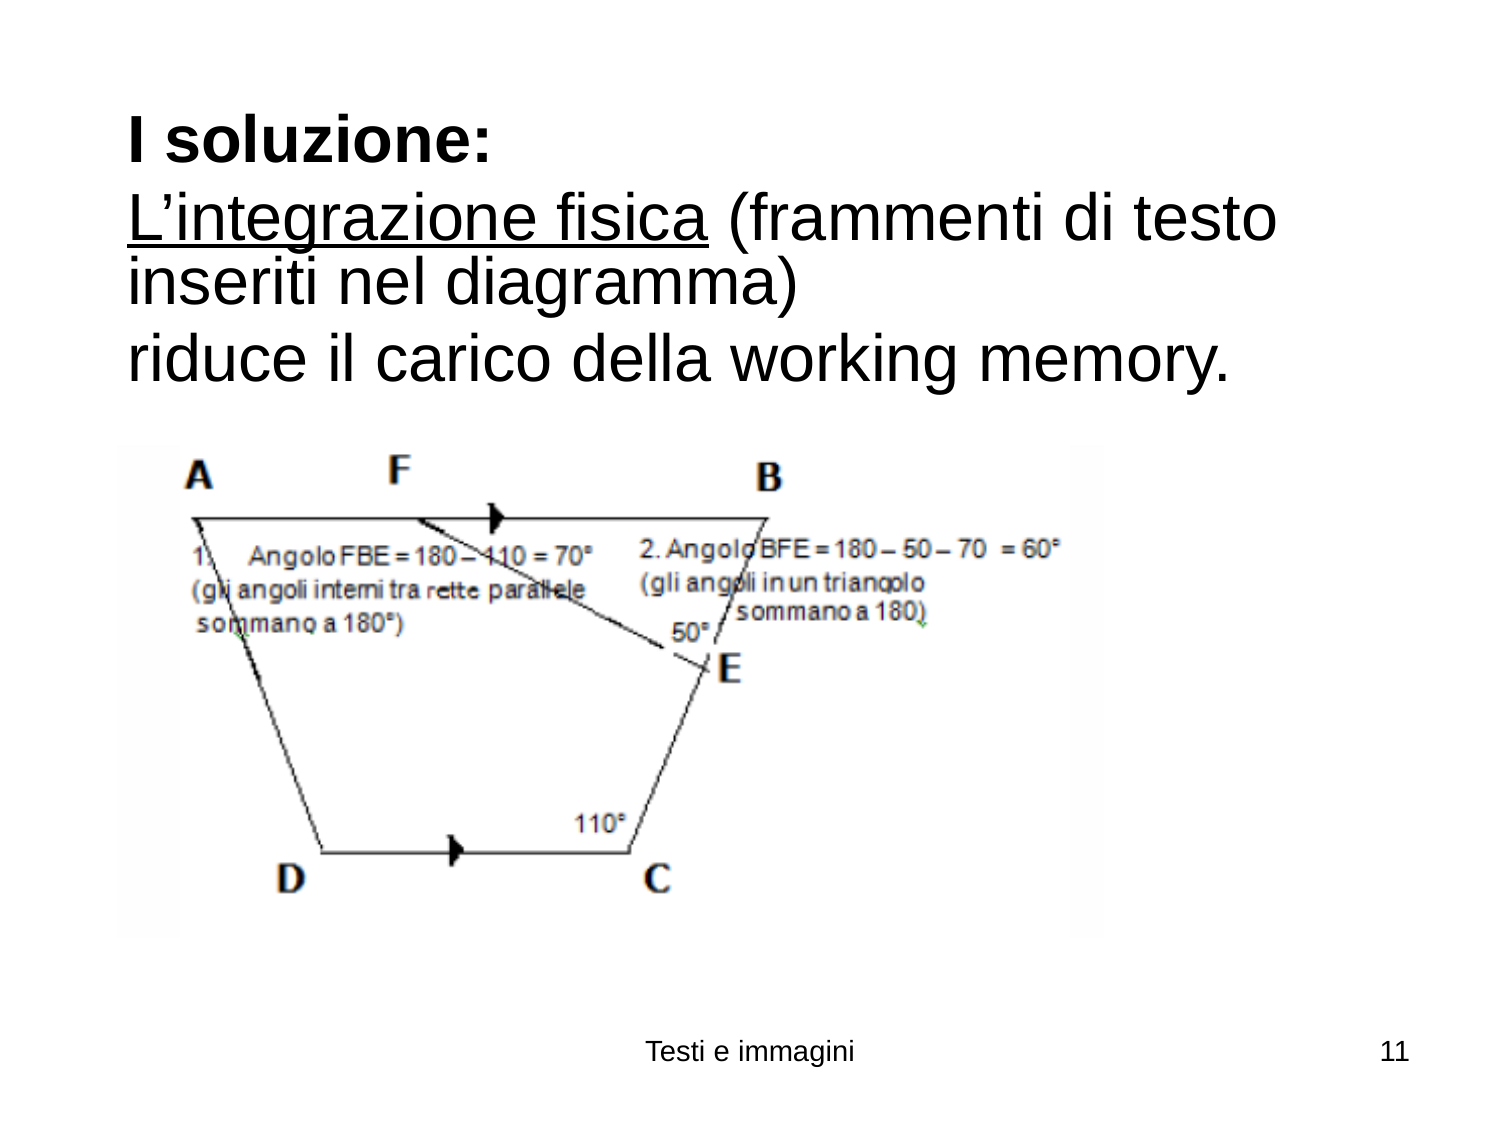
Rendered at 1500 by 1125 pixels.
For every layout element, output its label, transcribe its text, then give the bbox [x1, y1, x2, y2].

list I soluzione: L’integrazione fisica (frammenti di testo inseriti nel diagramma) riduce il carico della working memory. [112, 31, 1388, 362]
slide_number 11 [1074, 1024, 1426, 1103]
picture [117, 445, 1105, 938]
footer Testi e immagini [512, 1024, 988, 1103]
